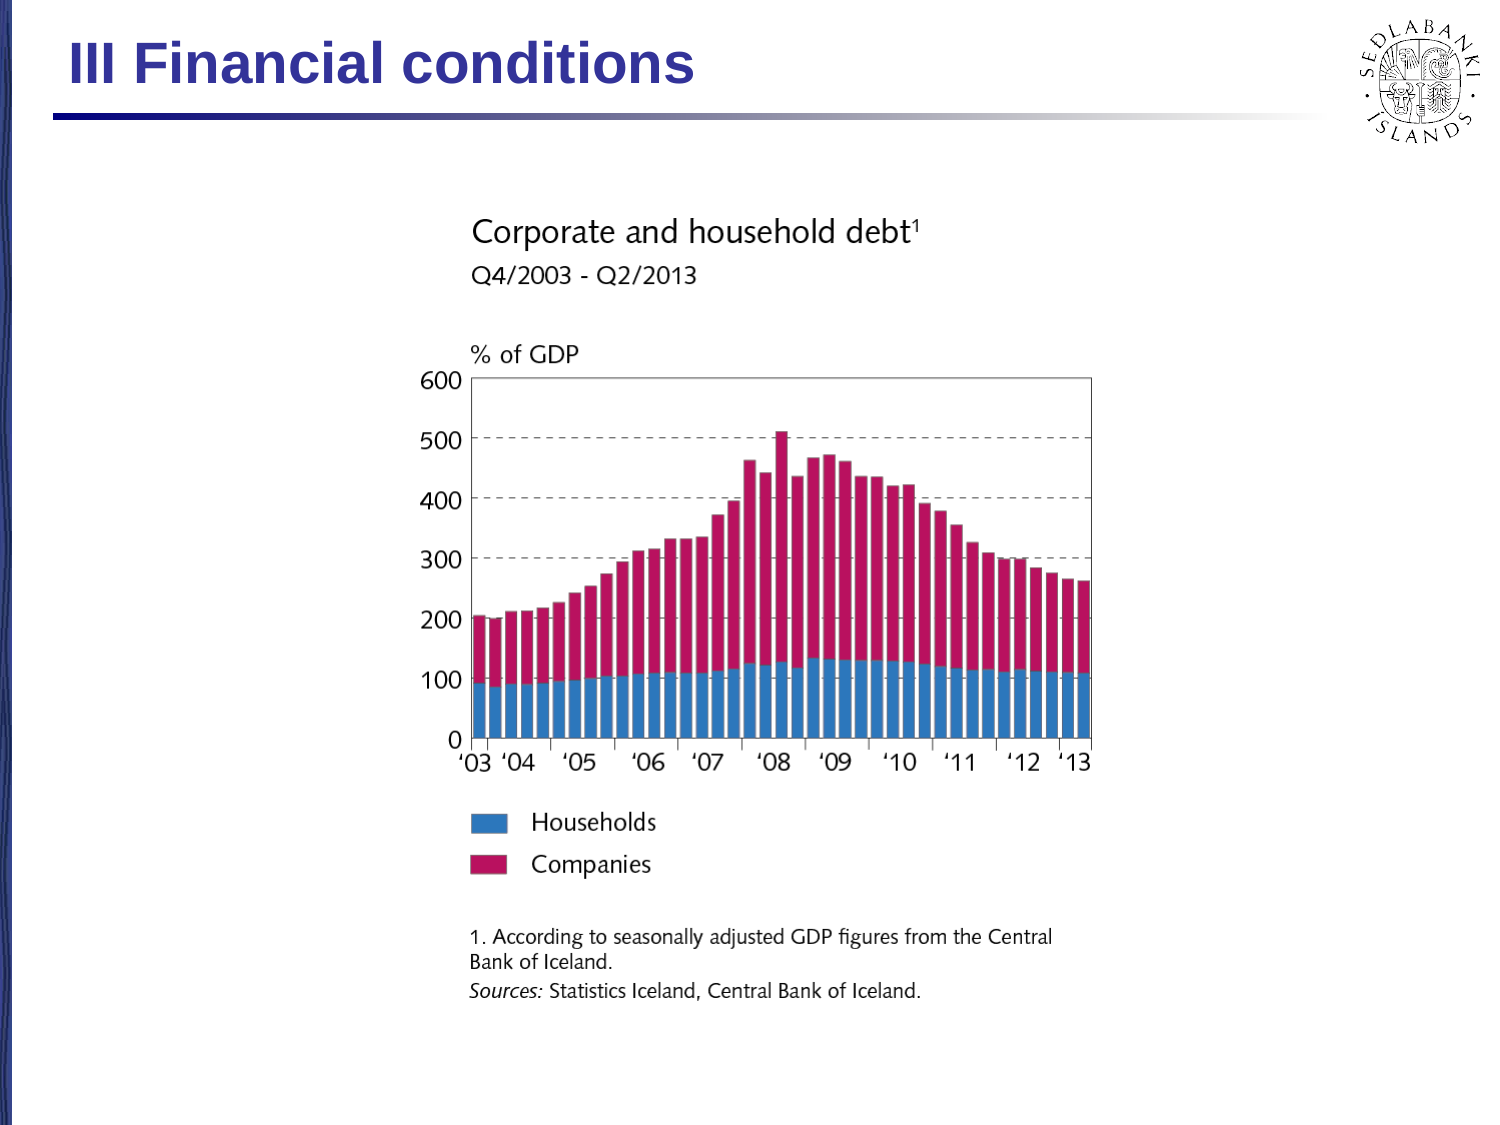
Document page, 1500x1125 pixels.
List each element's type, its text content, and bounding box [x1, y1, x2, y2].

picture [0, 0, 12, 1125]
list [420, 204, 1092, 1003]
title III Financial conditions [52, 10, 1330, 111]
picture [1357, 18, 1482, 149]
